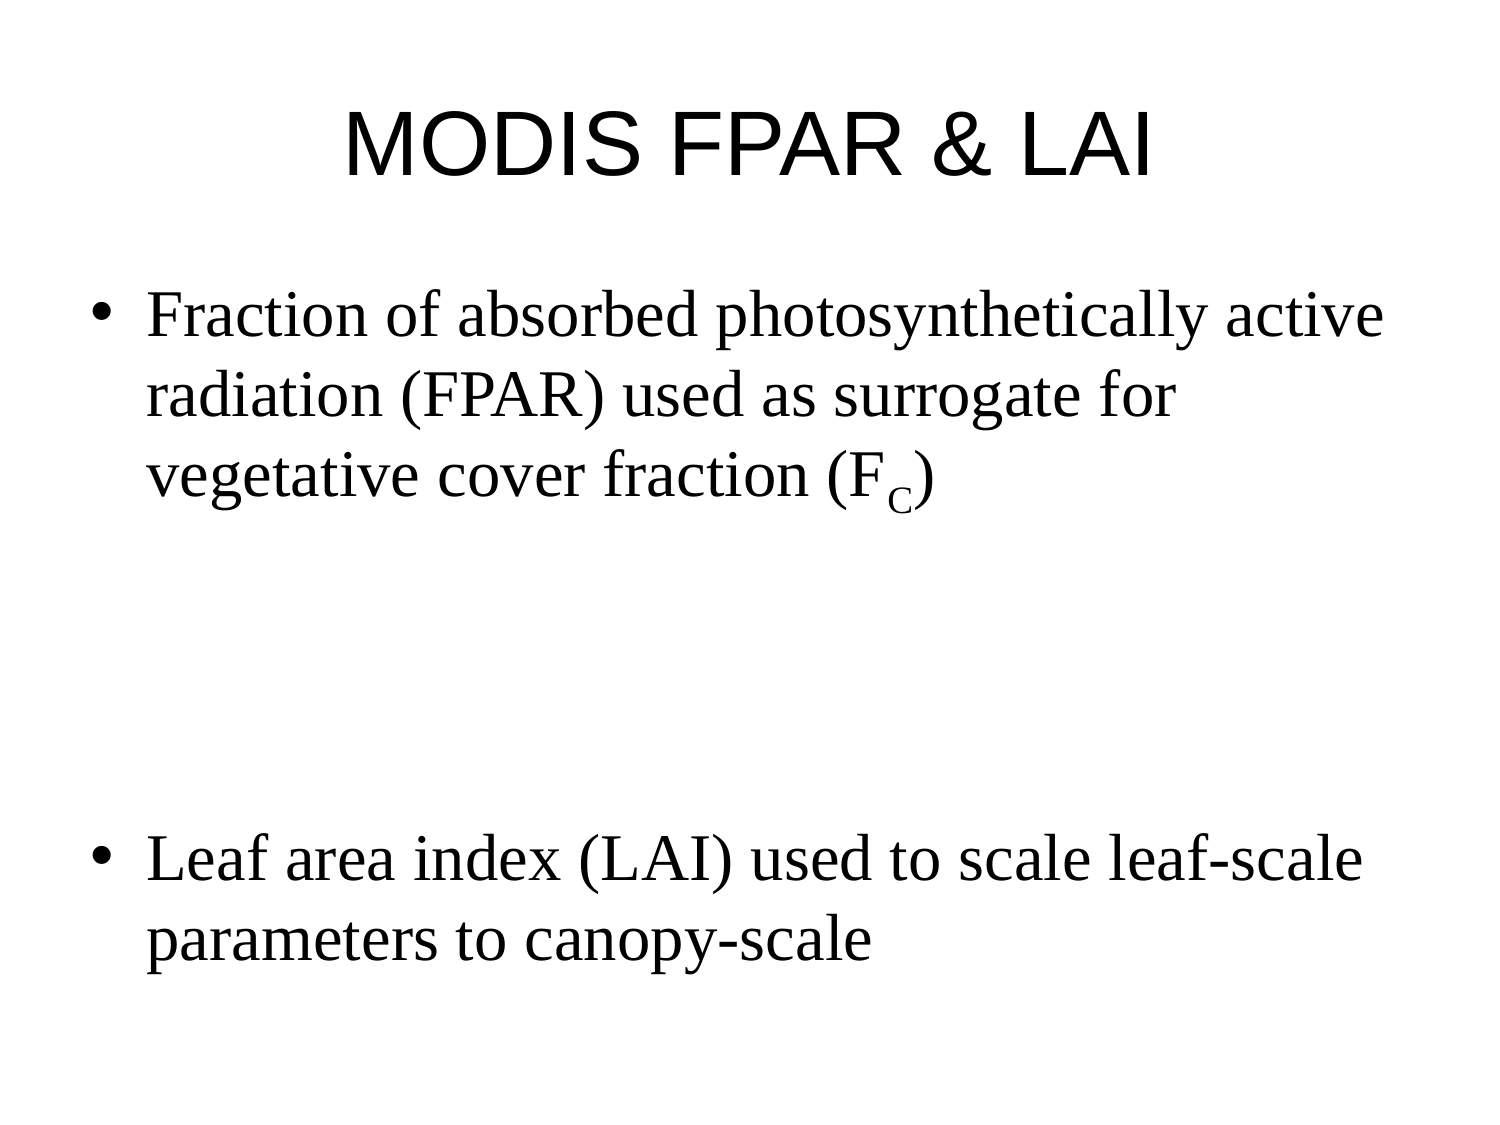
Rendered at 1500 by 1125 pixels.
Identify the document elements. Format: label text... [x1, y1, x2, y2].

title MODIS FPAR & LAI [75, 45, 1425, 233]
